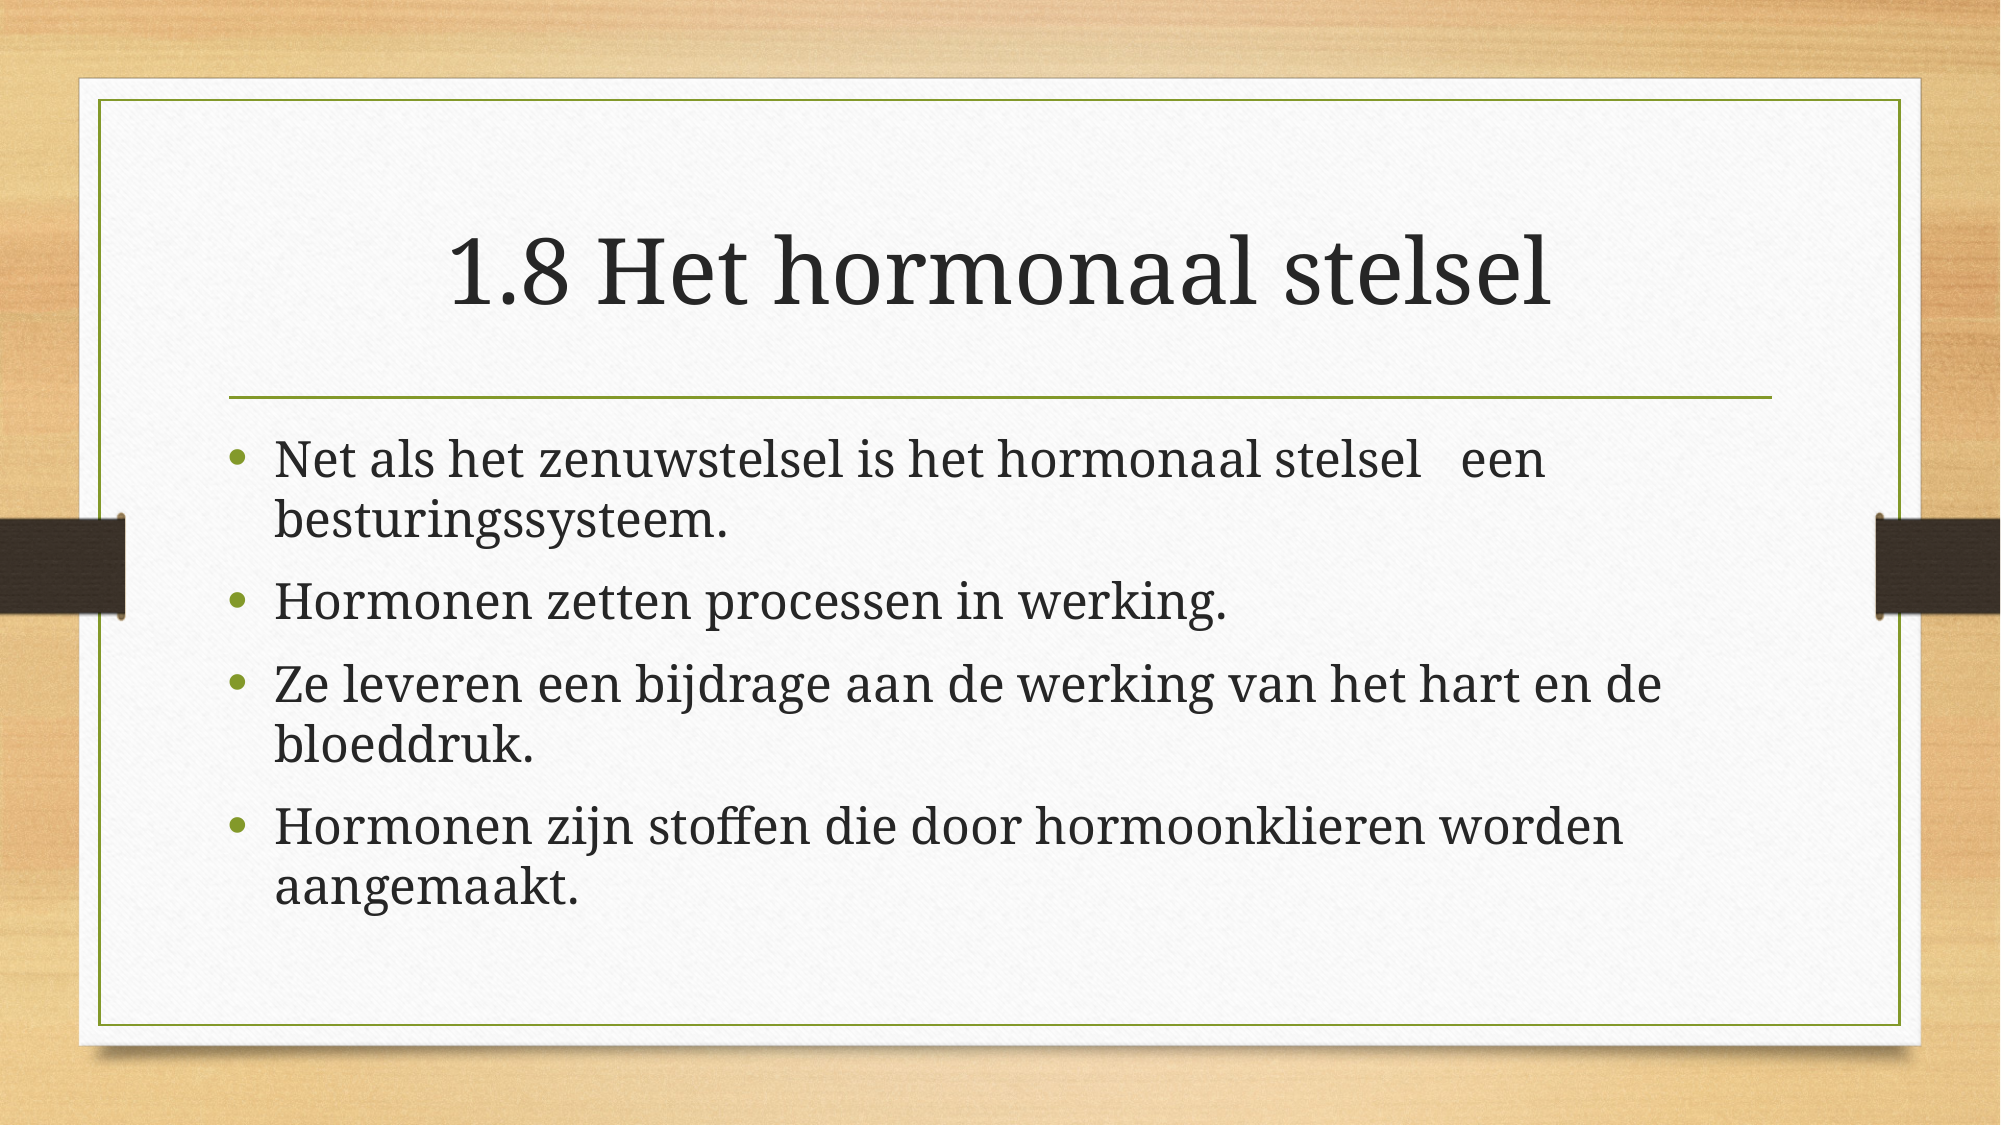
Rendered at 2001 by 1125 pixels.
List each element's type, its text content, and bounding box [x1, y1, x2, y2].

picture [0, 0, 2001, 1125]
list Net als het zenuwstelsel is het hormonaal stelsel een besturingssysteem. Hormonen zetten processen in werking. Ze leveren een bijdrage aan de werking van het hart en de bloeddruk. Hormonen zijn stoffen die door hormoonklieren worden aangemaakt. [212, 419, 1788, 964]
title 1.8 Het hormonaal stelsel [212, 161, 1788, 375]
